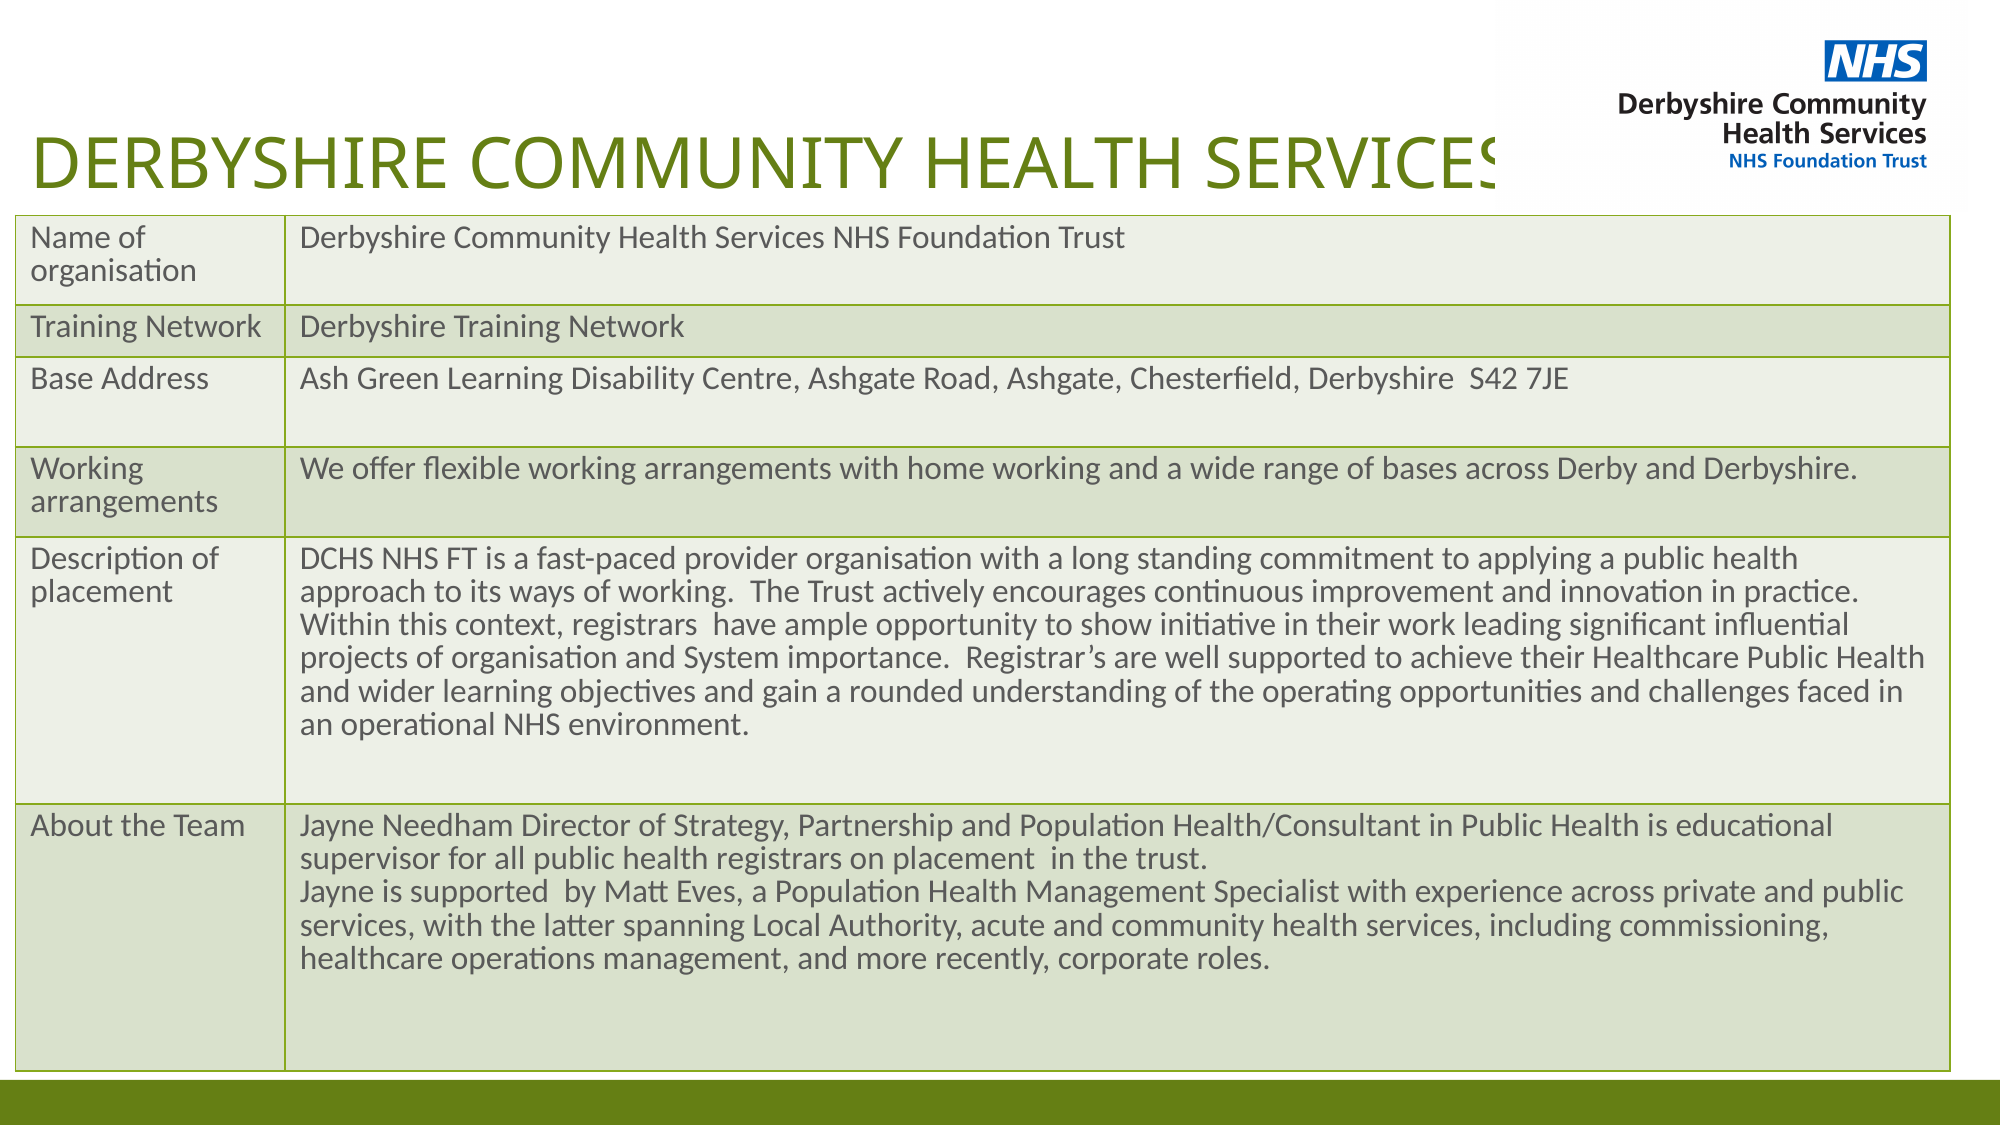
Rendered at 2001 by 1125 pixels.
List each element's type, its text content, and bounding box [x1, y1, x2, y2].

title Derbyshire Community Health Services [15, 24, 1495, 212]
table_cell We offer flexible working arrangements with home working and a wide range of bases across Derby and Derbyshire. [286, 448, 1949, 536]
picture [1495, 0, 1968, 212]
table_cell Base Address [16, 358, 284, 446]
table_cell About the Team [16, 805, 284, 1070]
table_cell Ash Green Learning Disability Centre, Ashgate Road, Ashgate, Chesterfield, Derbyshire S42 7JE [286, 358, 1949, 446]
table_cell Derbyshire Training Network [286, 306, 1949, 356]
table_header Name of organisation [16, 216, 284, 304]
table_cell Jayne Needham Director of Strategy, Partnership and Population Health/Consultant in Public Health is educational supervisor for all public health registrars on placement in the trust. Jayne is supported by Matt Eves, a Population Health Management Specialist with experience across private and public services, with the latter spanning Local Authority, acute and community health services, including commissioning, healthcare operations management, and more recently, corporate roles. [286, 805, 1949, 1070]
table_cell DCHS NHS FT is a fast-paced provider organisation with a long standing commitment to applying a public health approach to its ways of working. The Trust actively encourages continuous improvement and innovation in practice. Within this context, registrars have ample opportunity to show initiative in their work leading significant influential projects of organisation and System importance. Registrar’s are well supported to achieve their Healthcare Public Health and wider learning objectives and gain a rounded understanding of the operating opportunities and challenges faced in an operational NHS environment. [286, 538, 1949, 803]
table_header Derbyshire Community Health Services NHS Foundation Trust [286, 216, 1949, 304]
table_cell Description of placement [16, 538, 284, 803]
table_cell Training Network [16, 306, 284, 356]
table_cell Working arrangements [16, 448, 284, 536]
